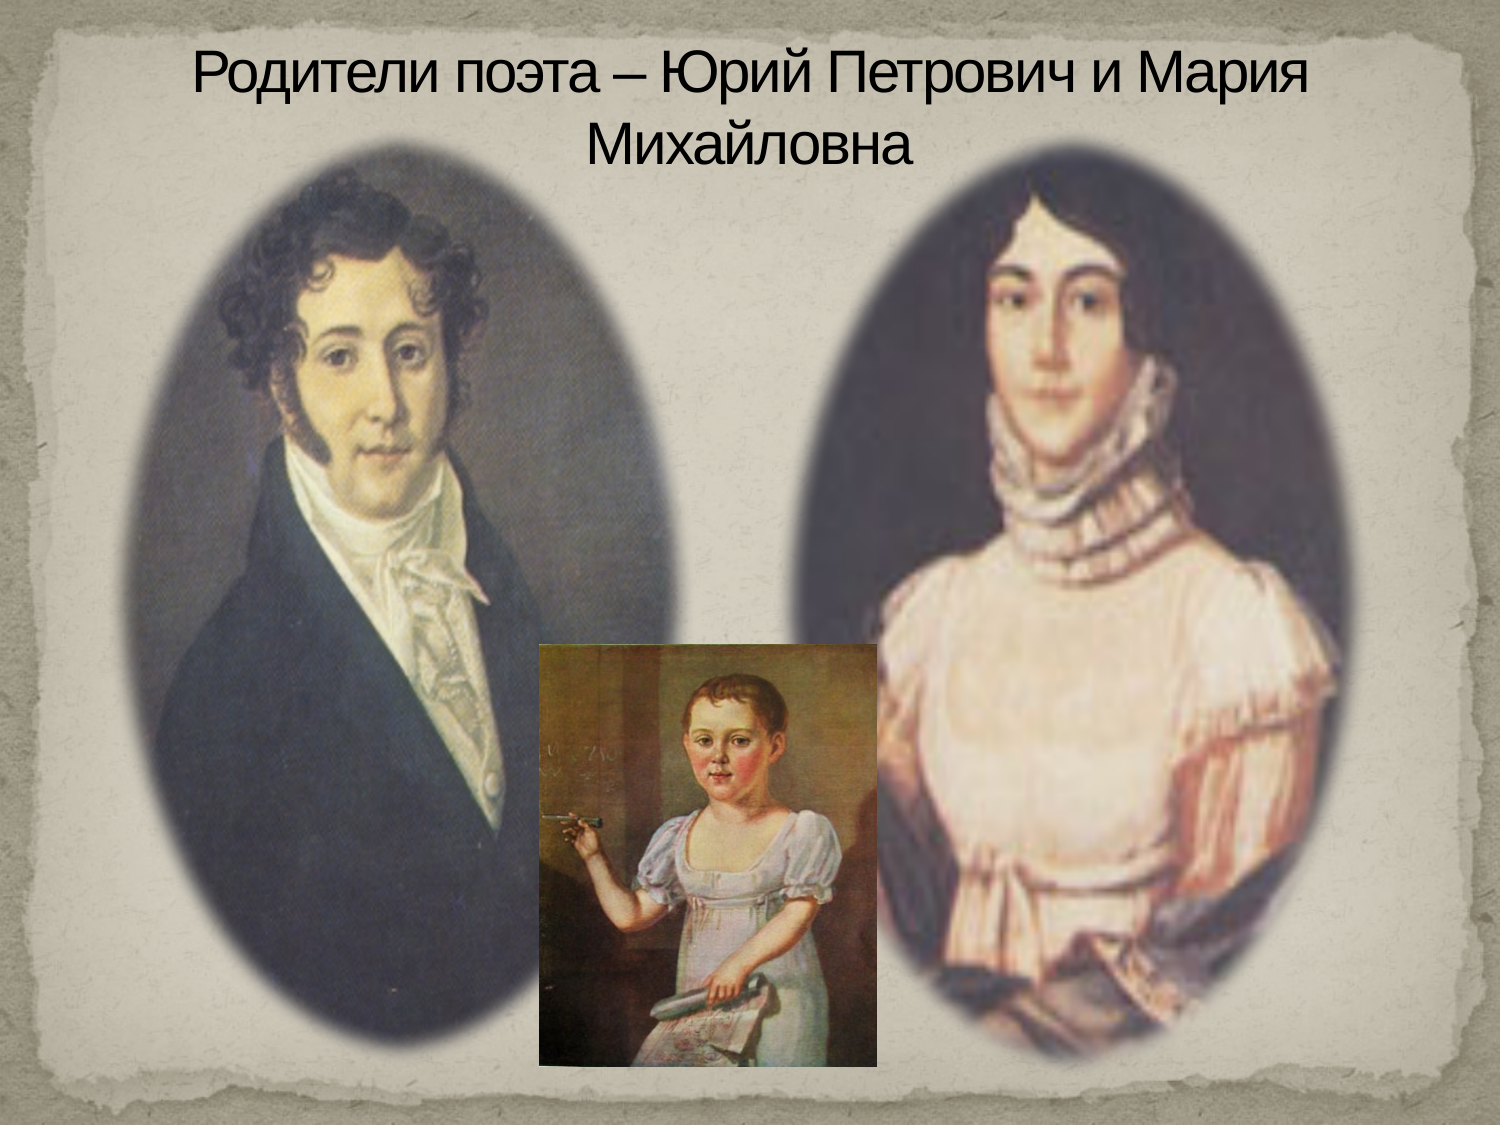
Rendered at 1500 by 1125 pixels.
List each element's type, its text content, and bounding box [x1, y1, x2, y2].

picture [106, 127, 1370, 1078]
title Родители поэта – Юрий Петрович и Мария Михайловна [74, 24, 1425, 185]
